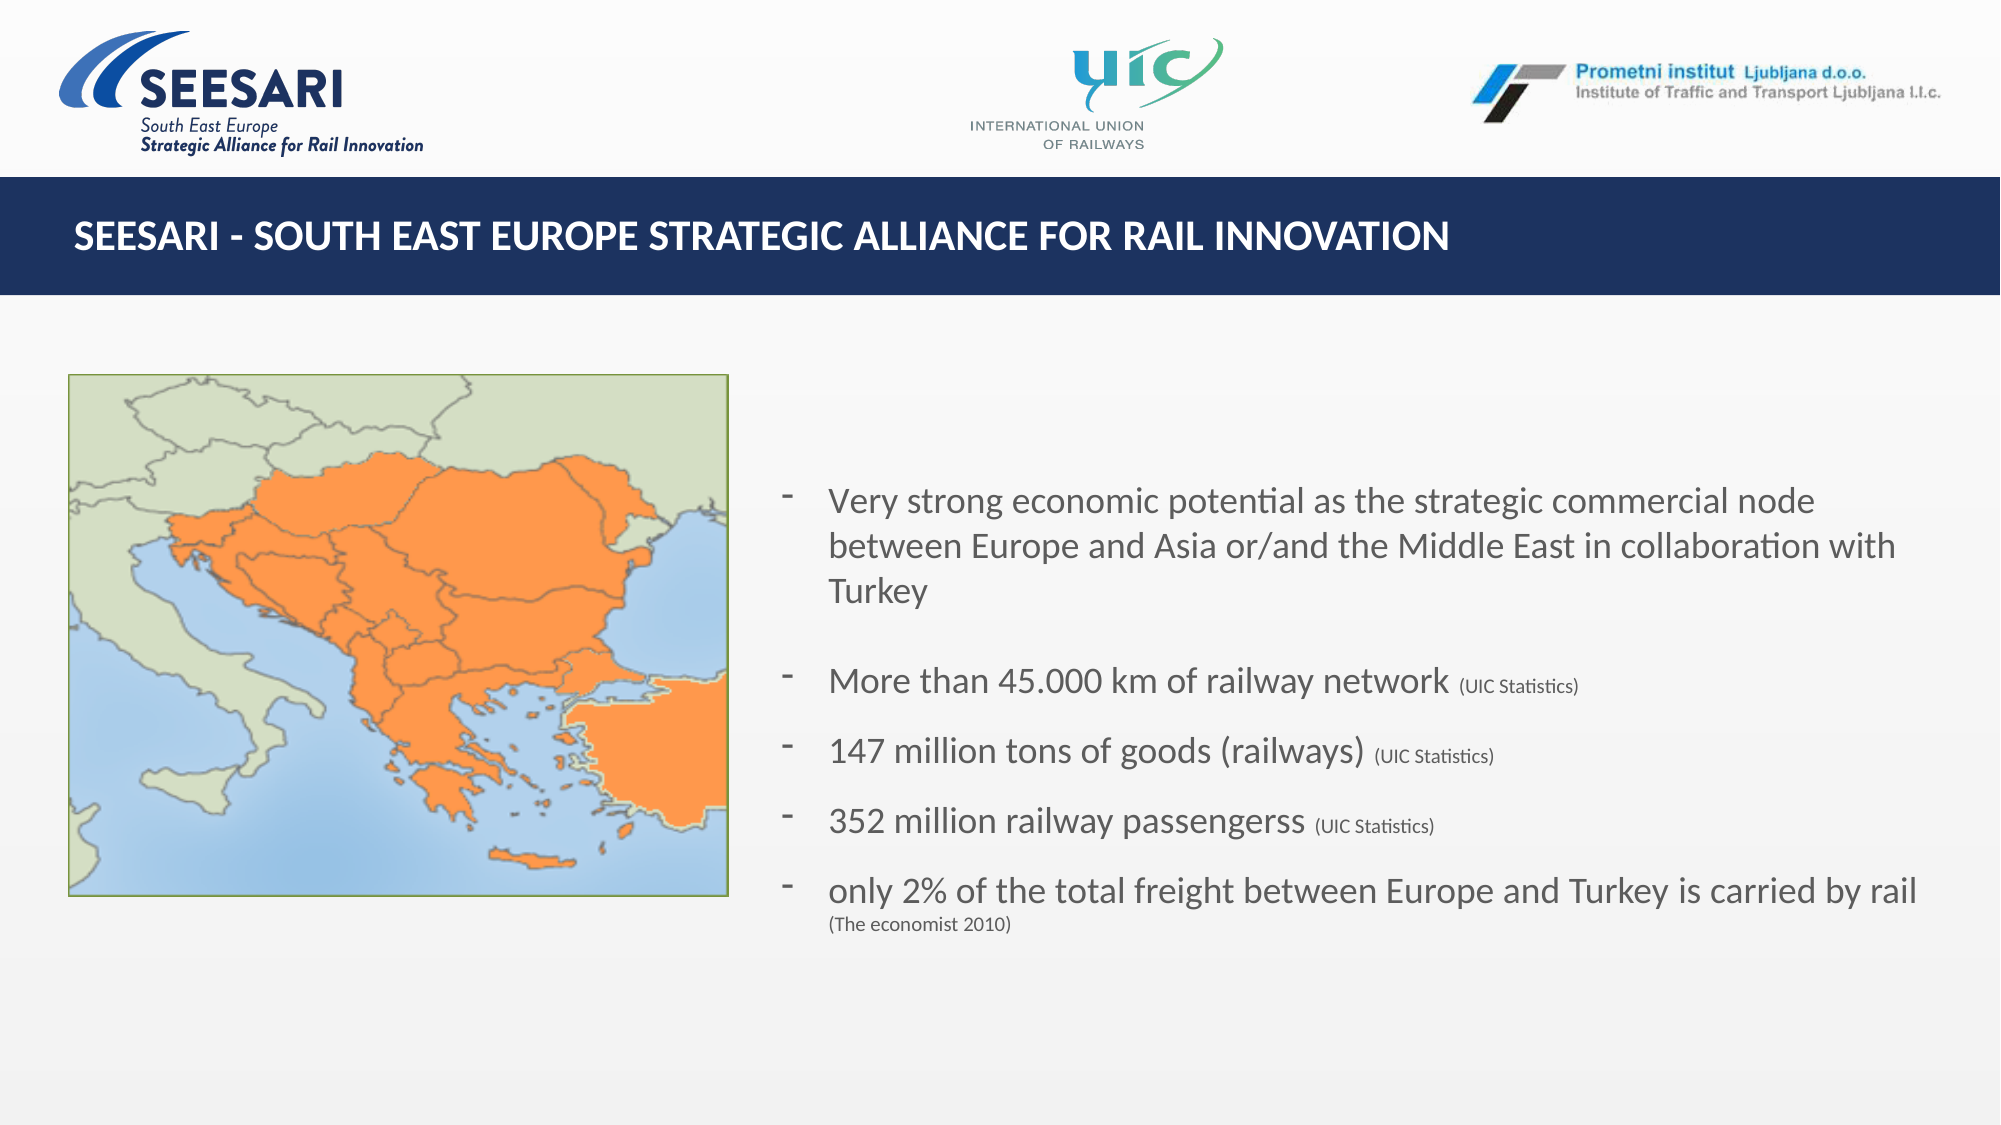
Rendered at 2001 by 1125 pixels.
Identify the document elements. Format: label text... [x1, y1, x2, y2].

picture [970, 38, 1229, 150]
picture [67, 373, 729, 898]
title SEESARI - SOUTH EAST EUROPE STRATEGIC ALLIANCE FOR RAIL INNOVATION [59, 177, 1936, 296]
picture [58, 30, 423, 157]
text_box Very strong economic potential as the strategic commercial node between Europe and Asia or/and the Middle East in collaboration with Turkey More than 45.000 km of railway network (UIC Statistics) 147 million tons of goods (railways) (UIC Statistics) 352 million railway passengerss (UIC Statistics) only 2% of the total freight between Europe and Turkey is carried by rail (The economist 2010) [766, 468, 1963, 969]
picture [1469, 63, 1942, 124]
